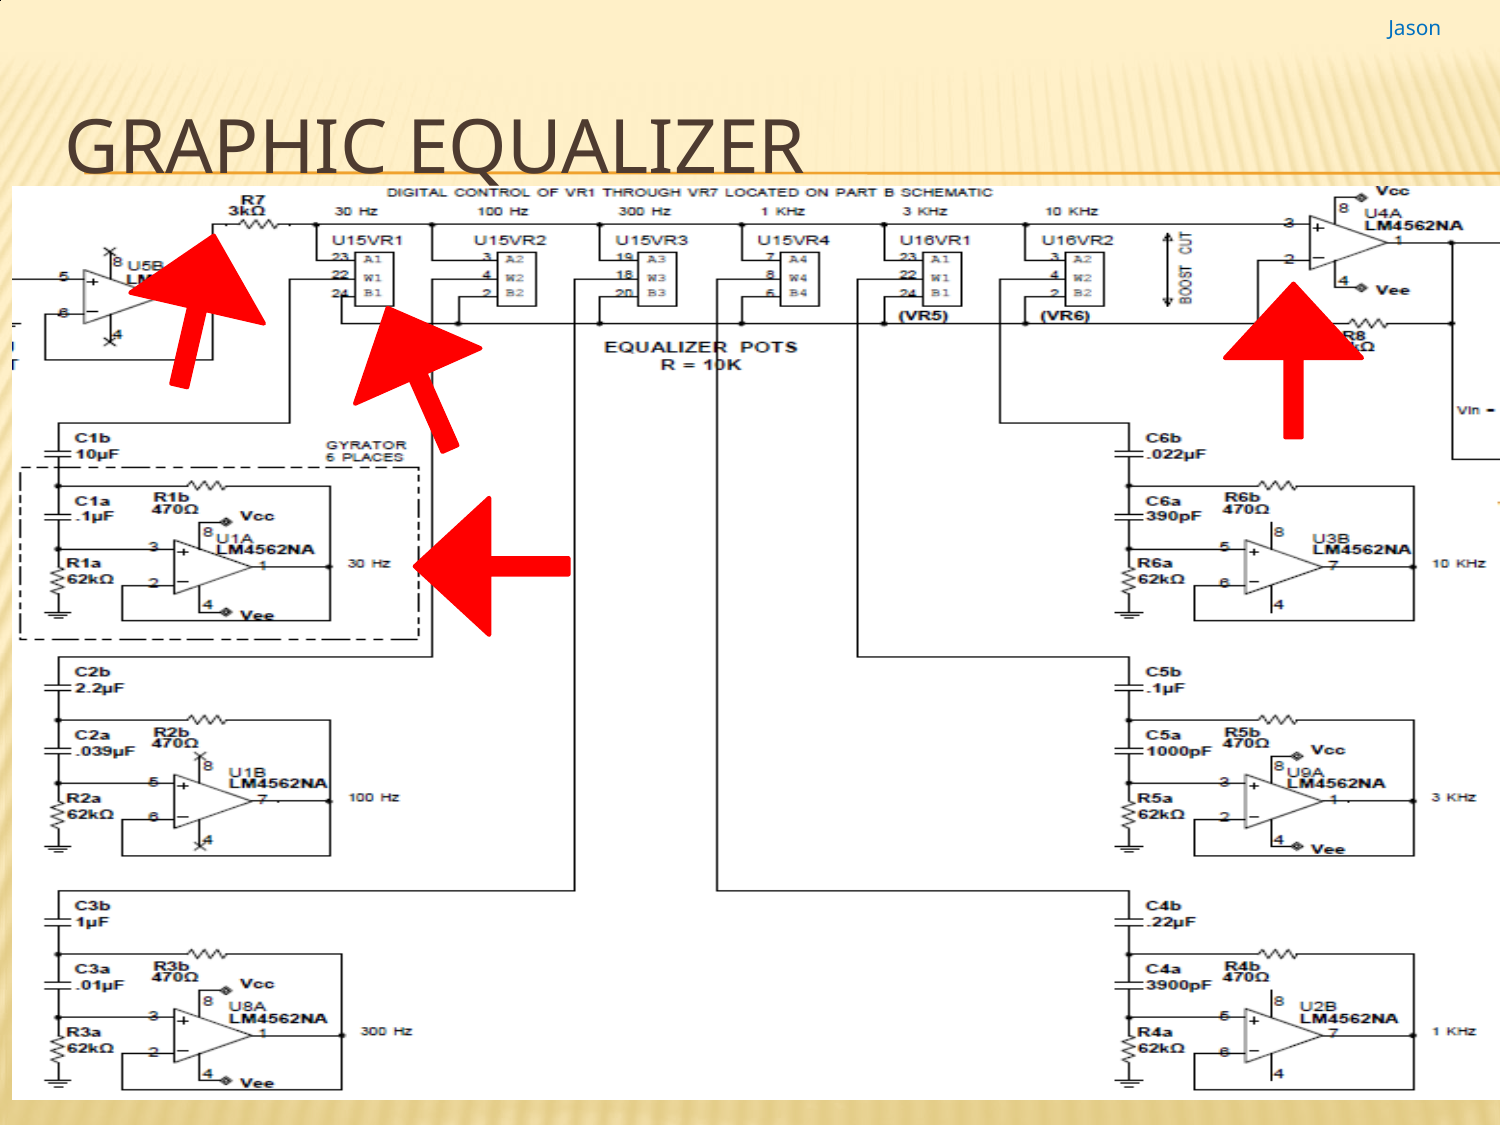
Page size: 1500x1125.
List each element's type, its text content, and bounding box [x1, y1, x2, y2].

picture [12, 186, 1500, 1101]
title GRAPHIC EQUALIZER [50, 75, 1475, 185]
text_box Jason [1333, 7, 1496, 47]
